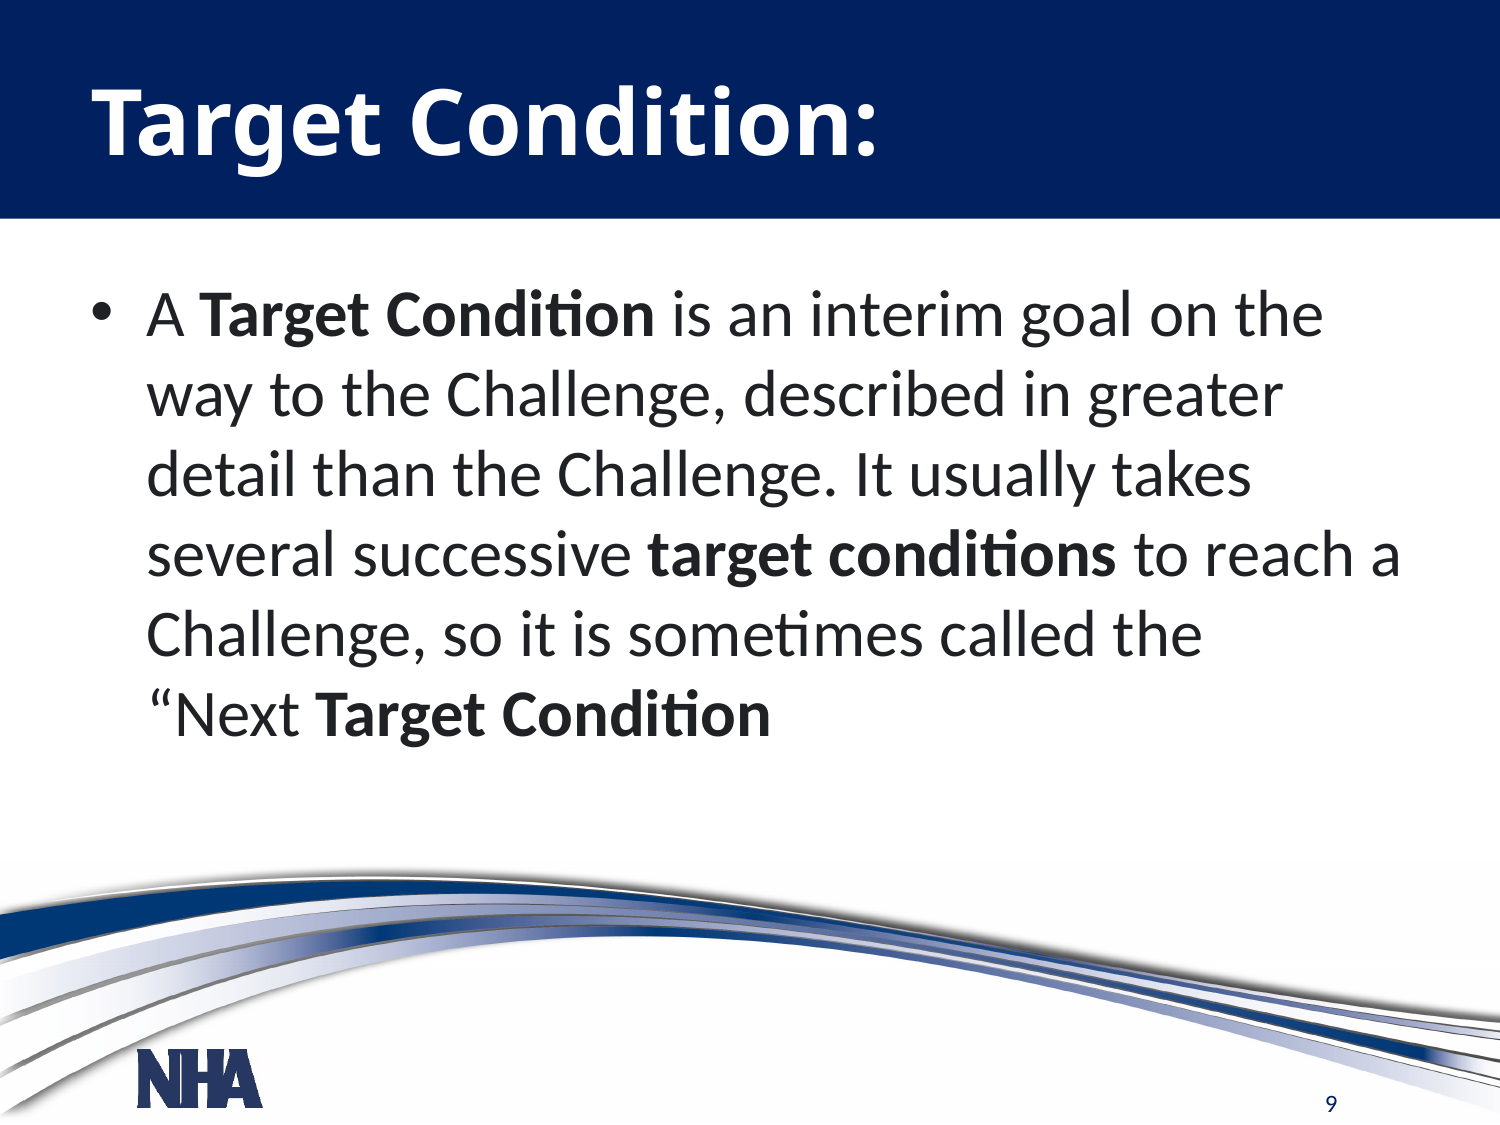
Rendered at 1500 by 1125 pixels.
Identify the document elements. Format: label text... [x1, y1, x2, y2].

list A Target Condition is an interim goal on the way to the Challenge, described in greater detail than the Challenge. It usually takes several successive target conditions to reach a Challenge, so it is sometimes called the “Next Target Condition [75, 262, 1425, 1005]
picture [0, 862, 1500, 1125]
title Target Condition: [75, 24, 1425, 213]
